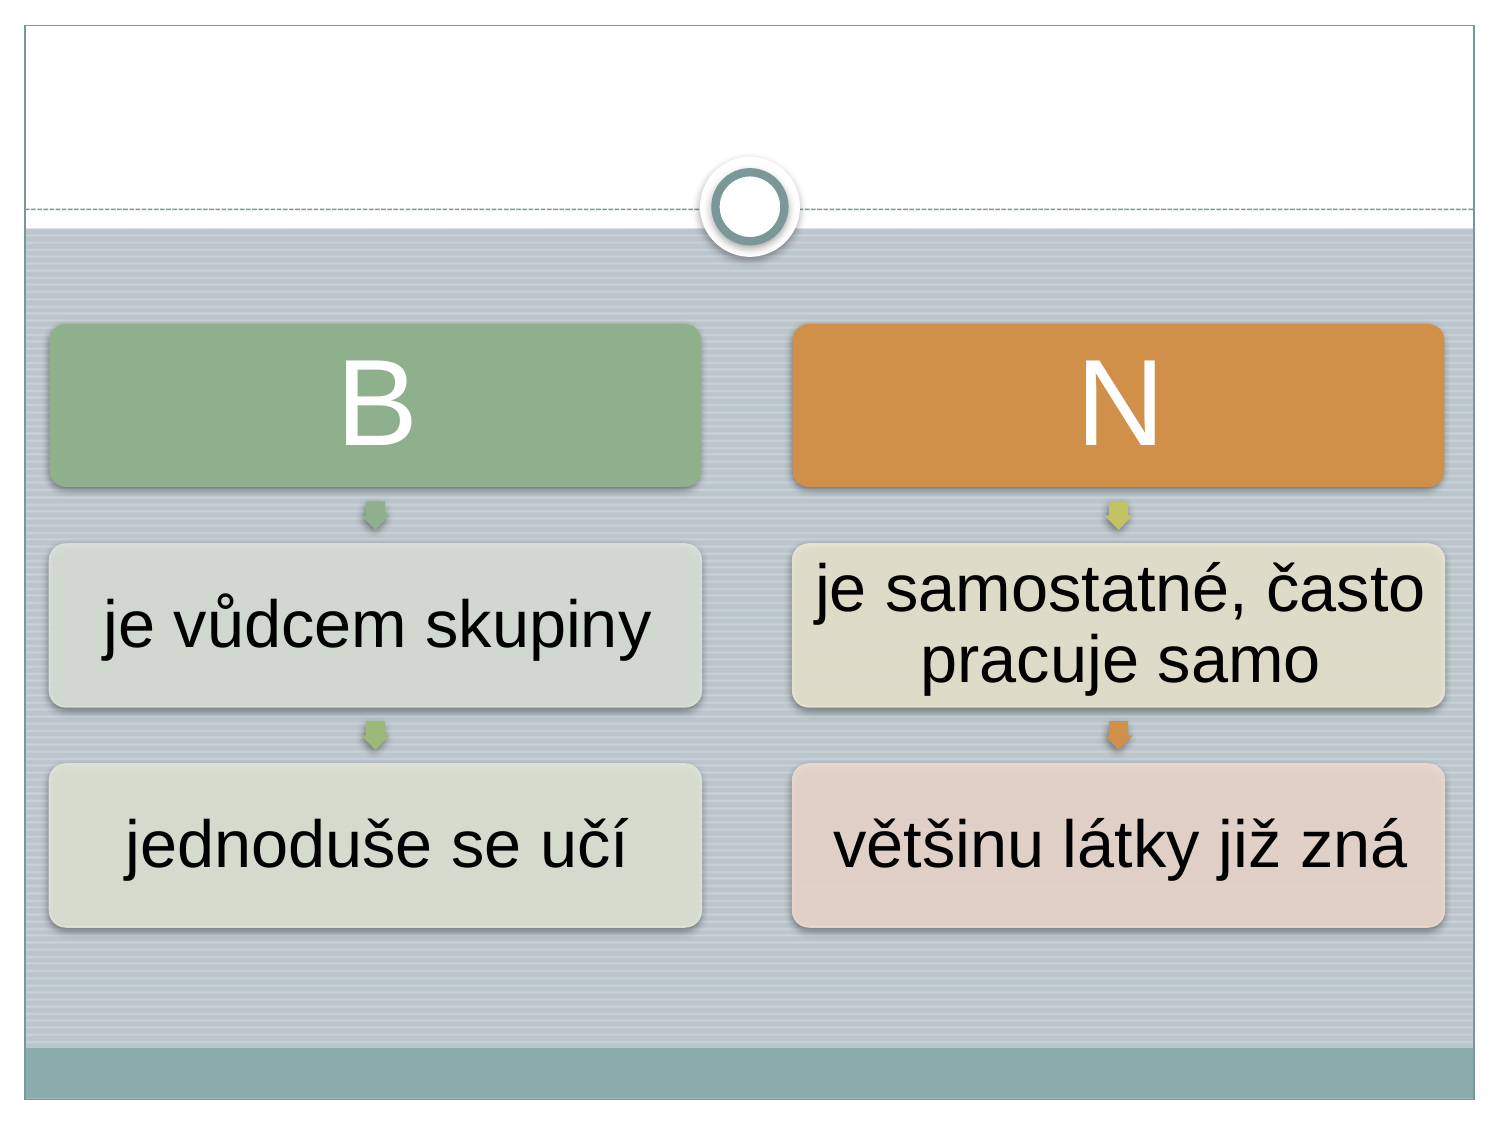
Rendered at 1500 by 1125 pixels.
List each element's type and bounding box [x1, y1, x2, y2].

list [49, 250, 1445, 1001]
